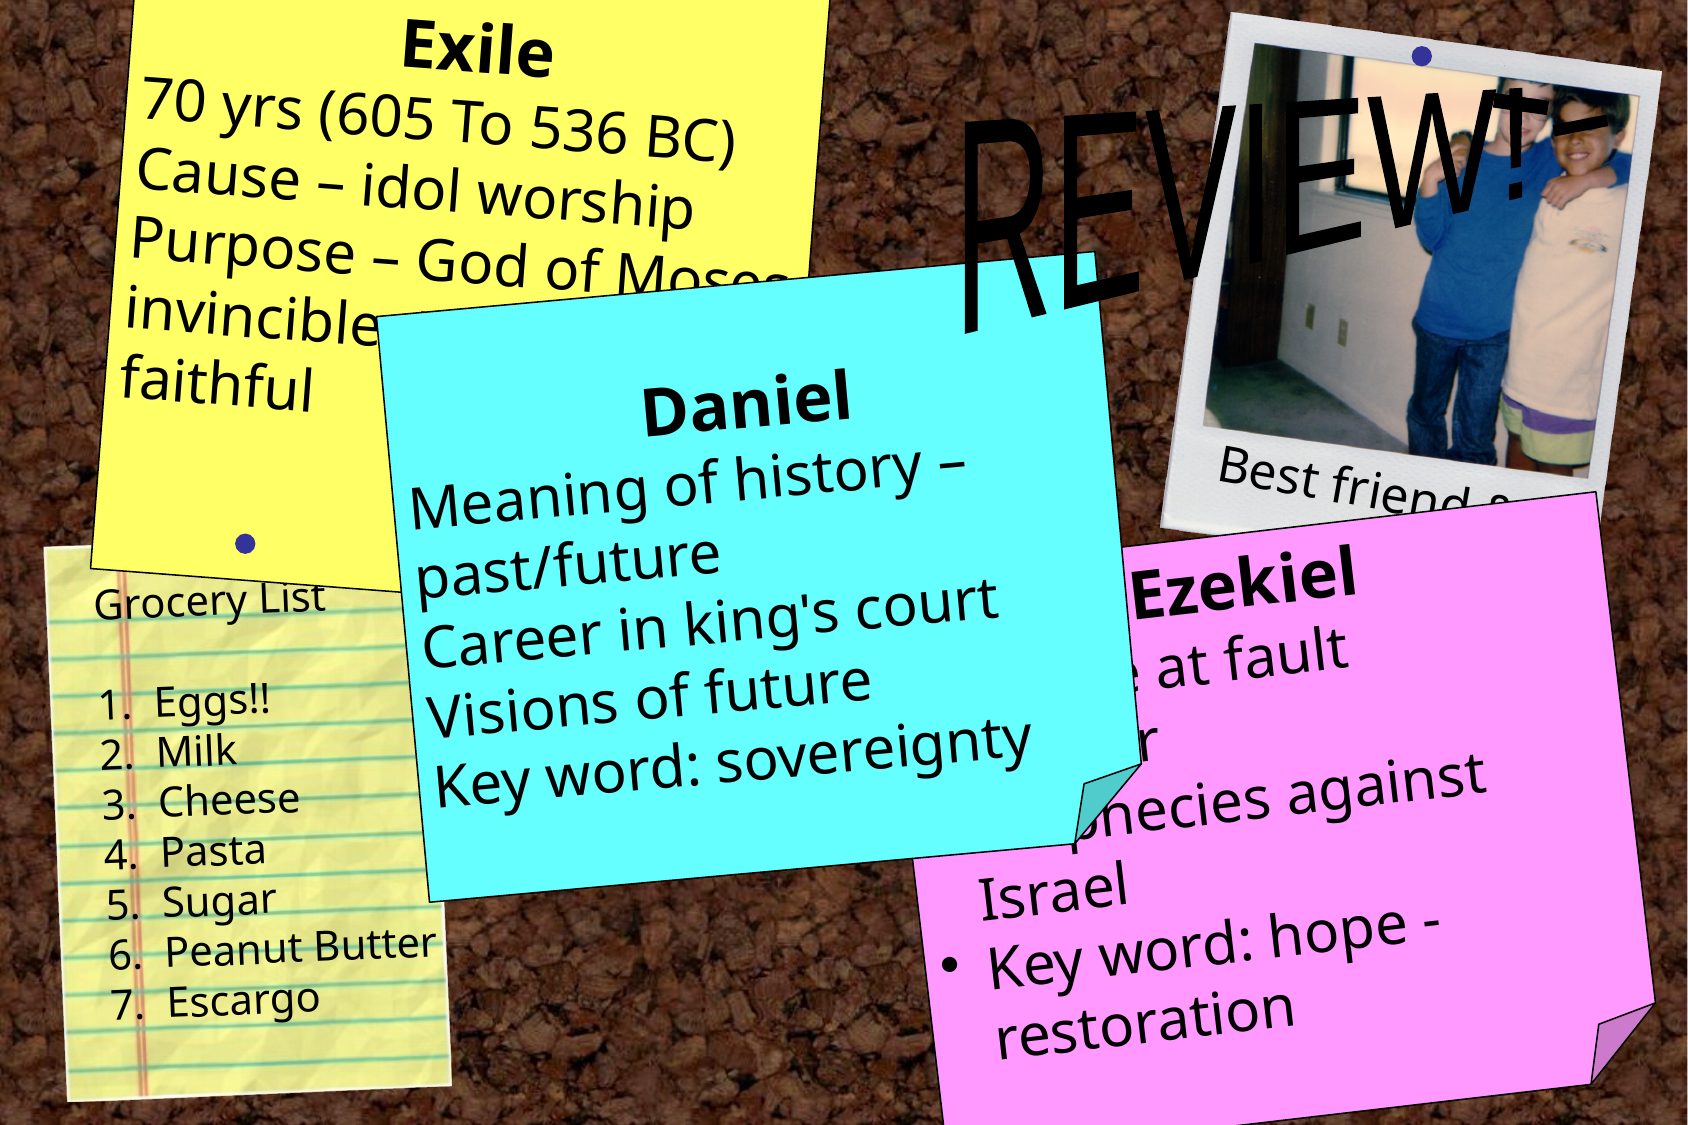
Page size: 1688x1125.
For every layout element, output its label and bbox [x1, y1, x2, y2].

text_box [54, 538, 447, 1095]
text_box [1192, 39, 1629, 560]
list [0, 0, 1688, 1125]
